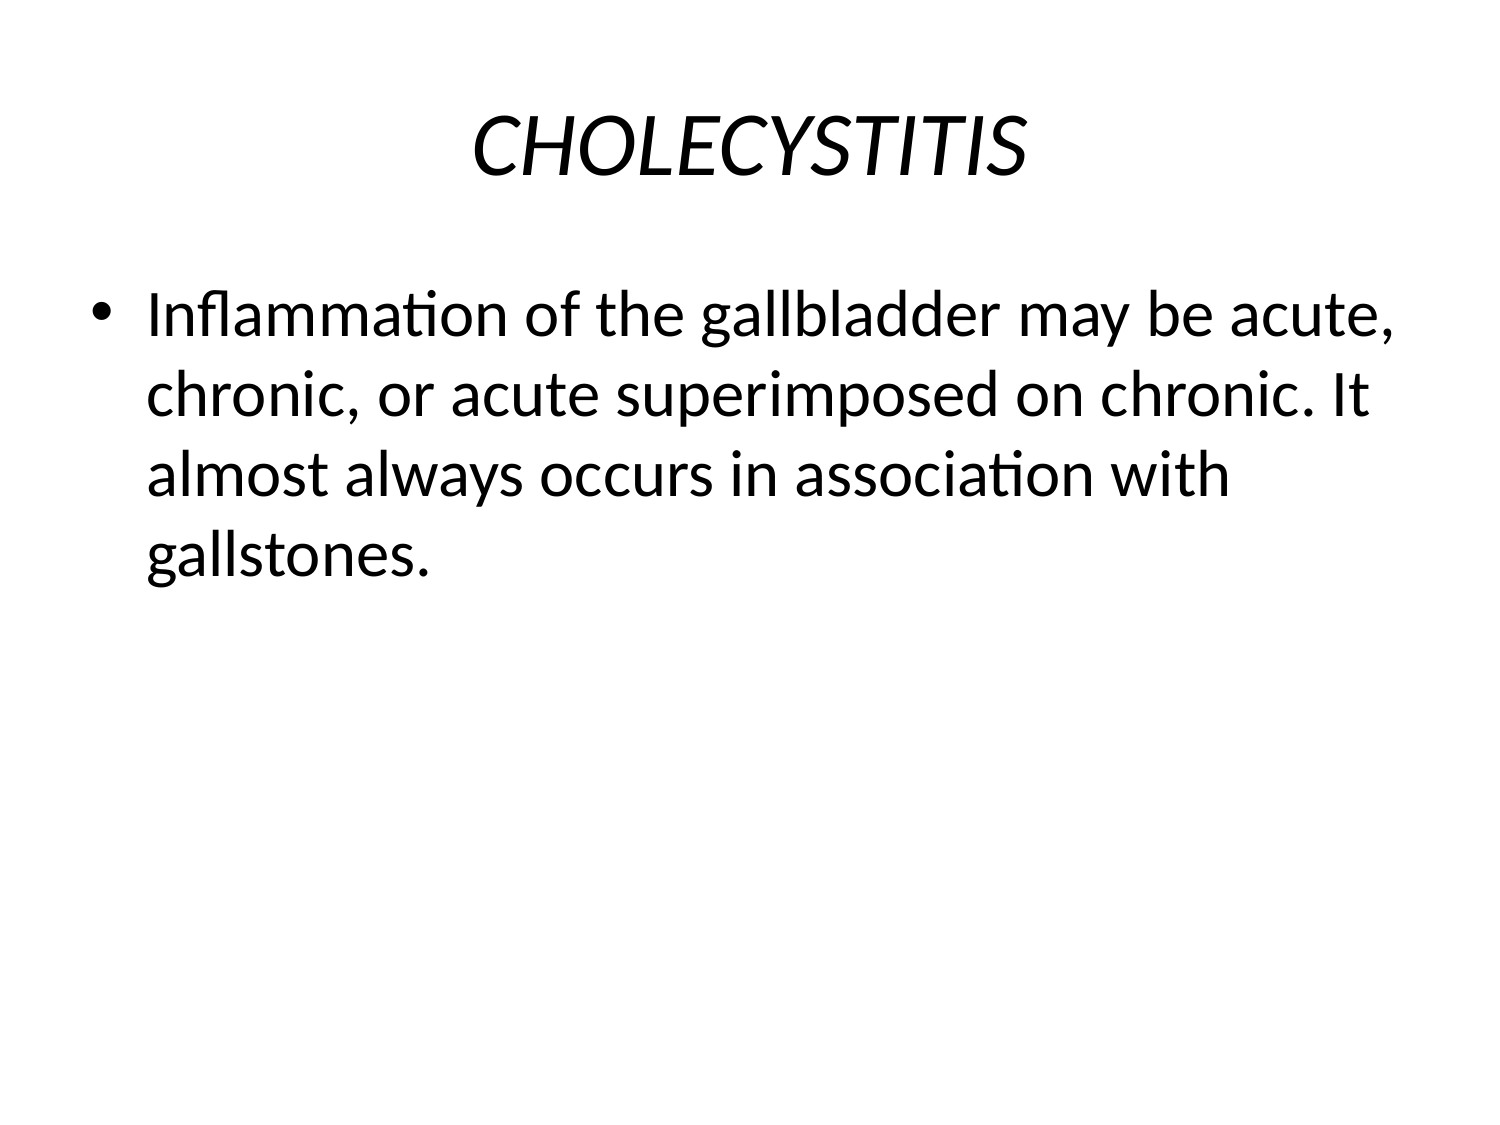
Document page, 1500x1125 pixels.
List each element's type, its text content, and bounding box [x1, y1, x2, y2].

title CHOLECYSTITIS [75, 45, 1425, 233]
list Inflammation of the gallbladder may be acute, chronic, or acute superimposed on chronic. It almost always occurs in association with gallstones. [75, 262, 1425, 1005]
